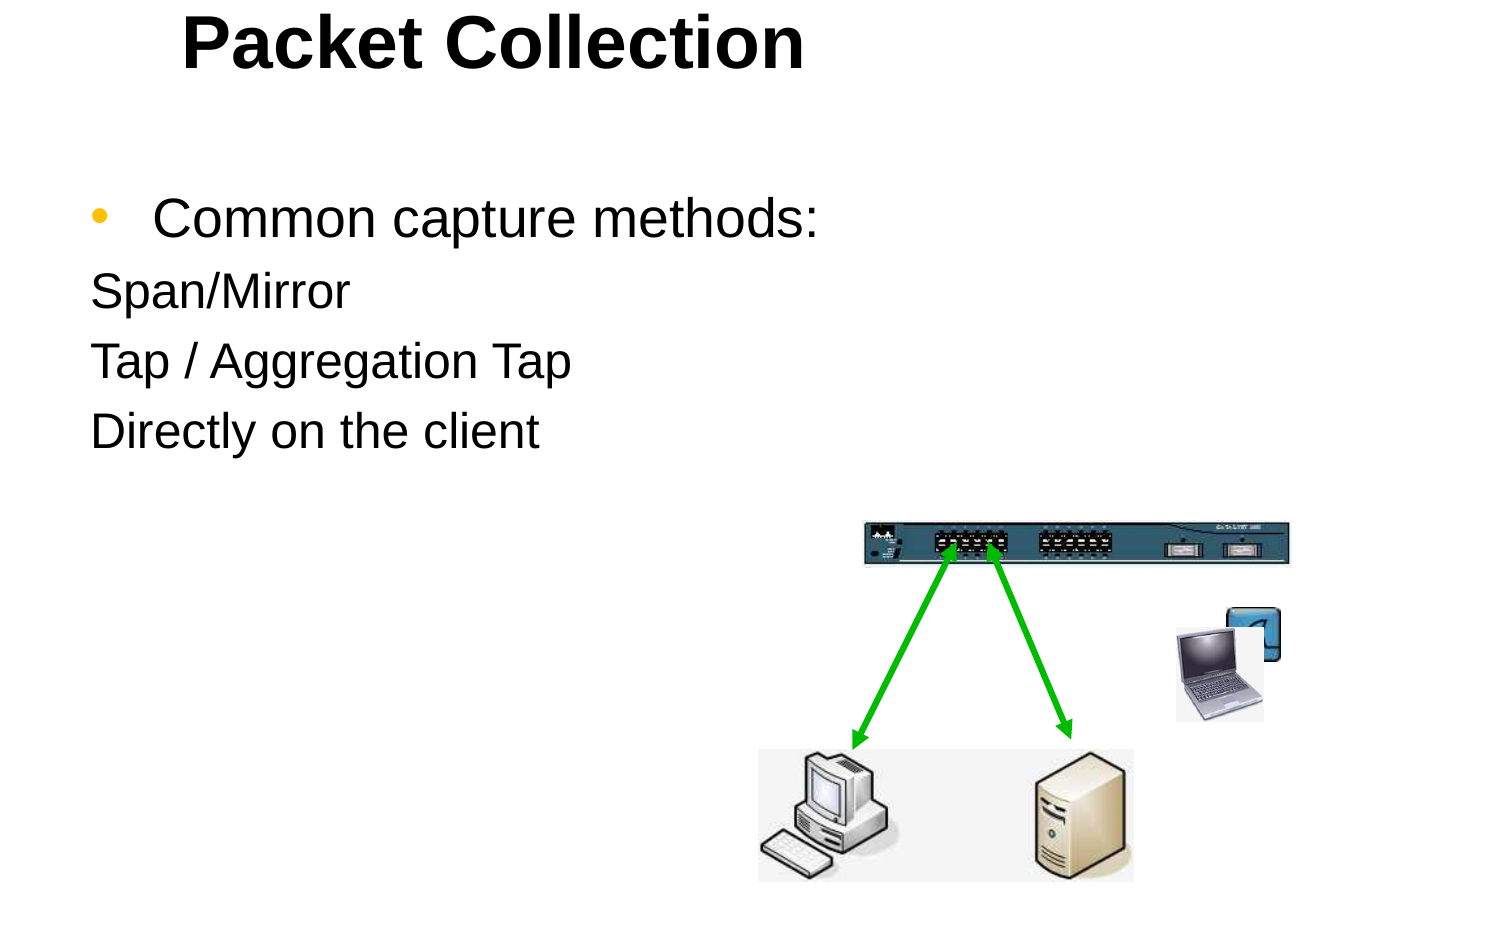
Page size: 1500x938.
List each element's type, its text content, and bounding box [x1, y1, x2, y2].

picture [1176, 606, 1281, 722]
list Common capture methods: Span/Mirror Tap / Aggregation Tap Directly on the client [75, 166, 1438, 838]
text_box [862, 520, 1292, 568]
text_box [758, 749, 1135, 882]
title Packet Collection [166, 26, 1092, 99]
text_box [1002, 576, 1073, 740]
text_box [852, 576, 940, 748]
